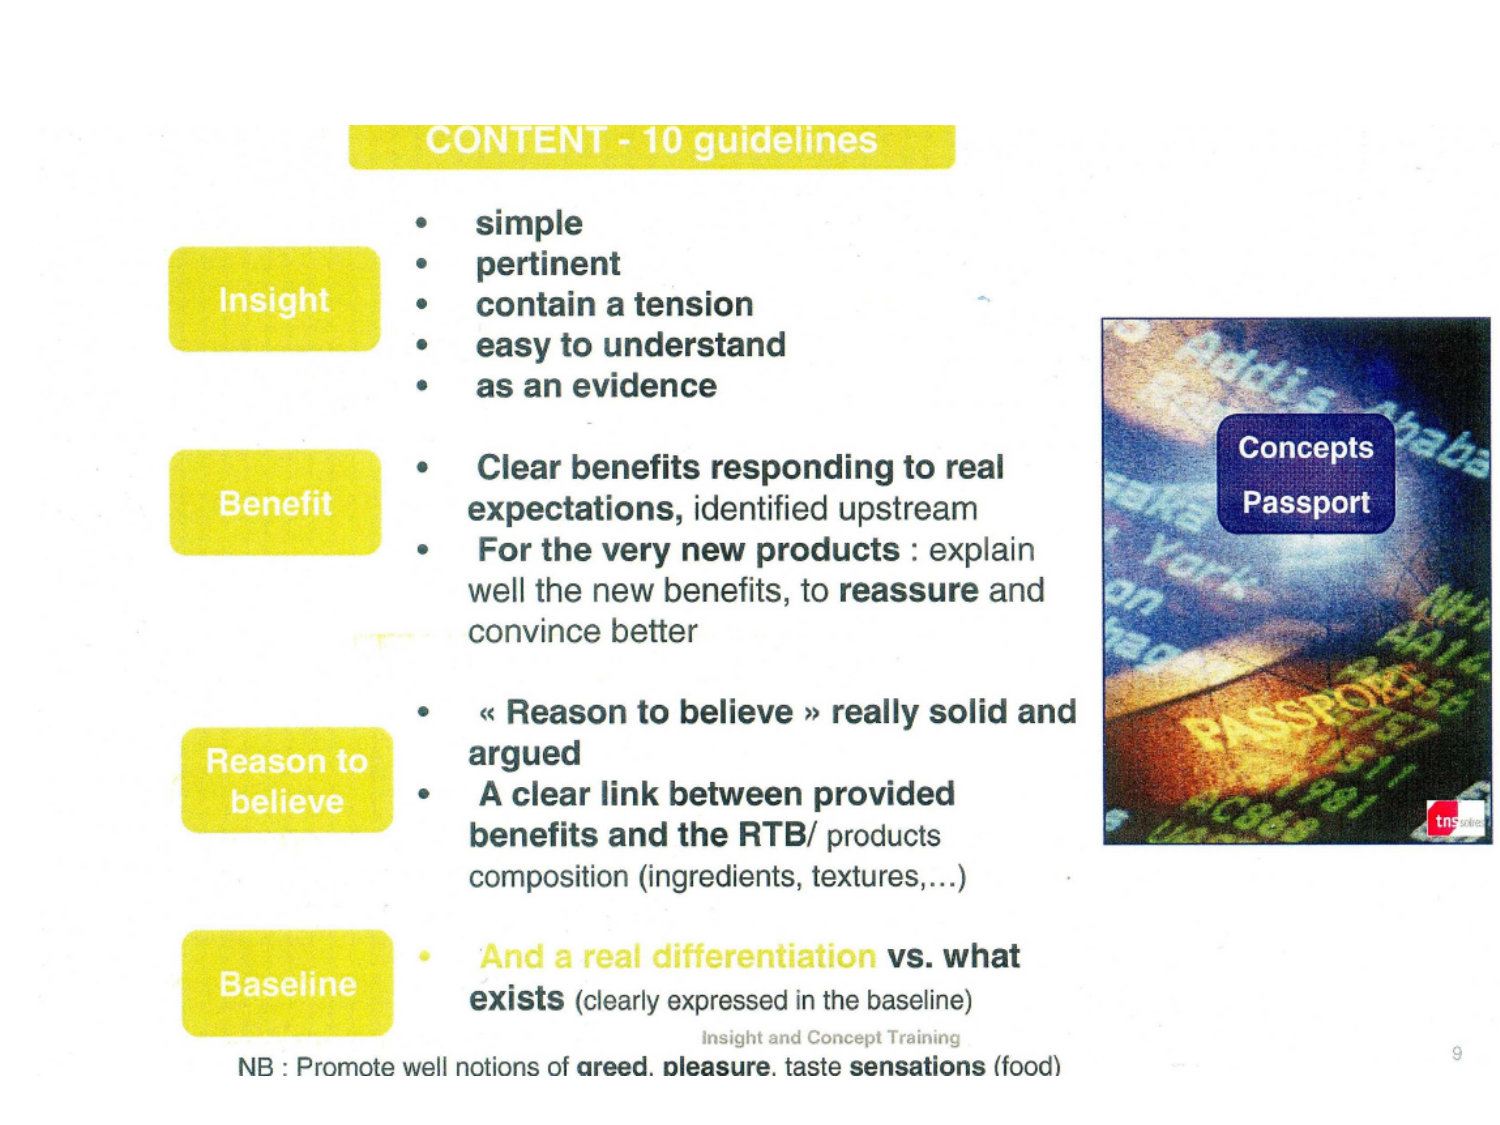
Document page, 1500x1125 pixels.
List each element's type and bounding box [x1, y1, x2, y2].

list [37, 125, 1500, 1076]
